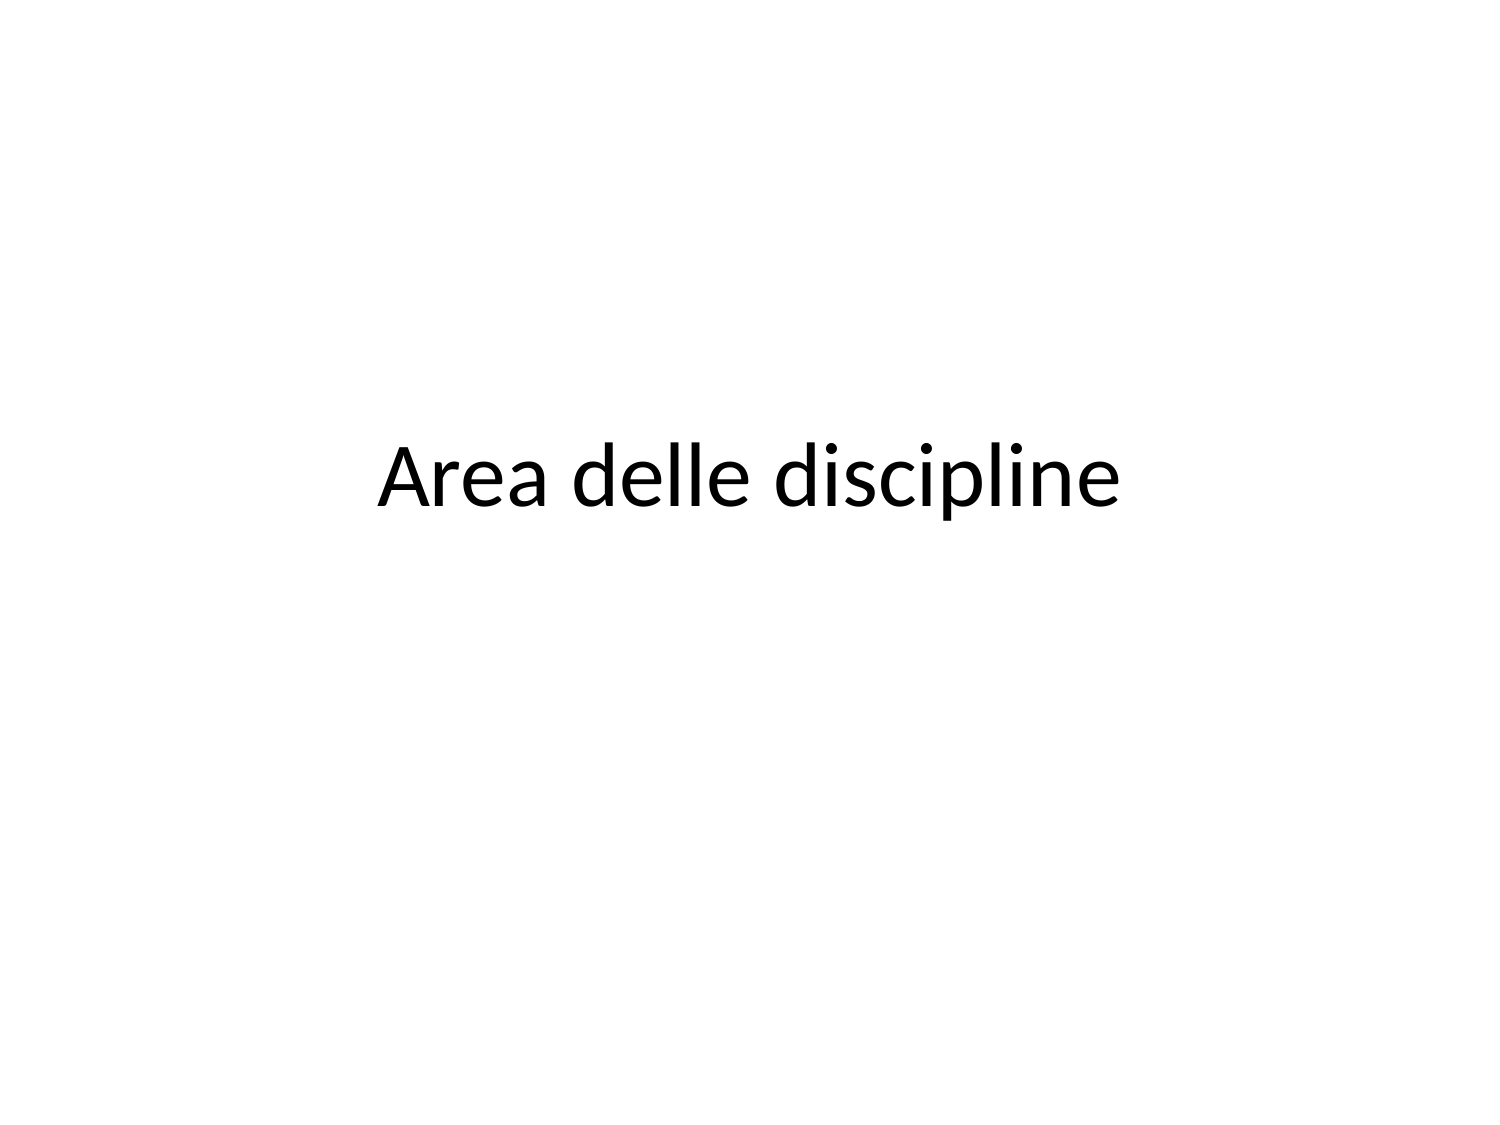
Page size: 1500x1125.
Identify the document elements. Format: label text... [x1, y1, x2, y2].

title Area delle discipline [112, 349, 1388, 591]
